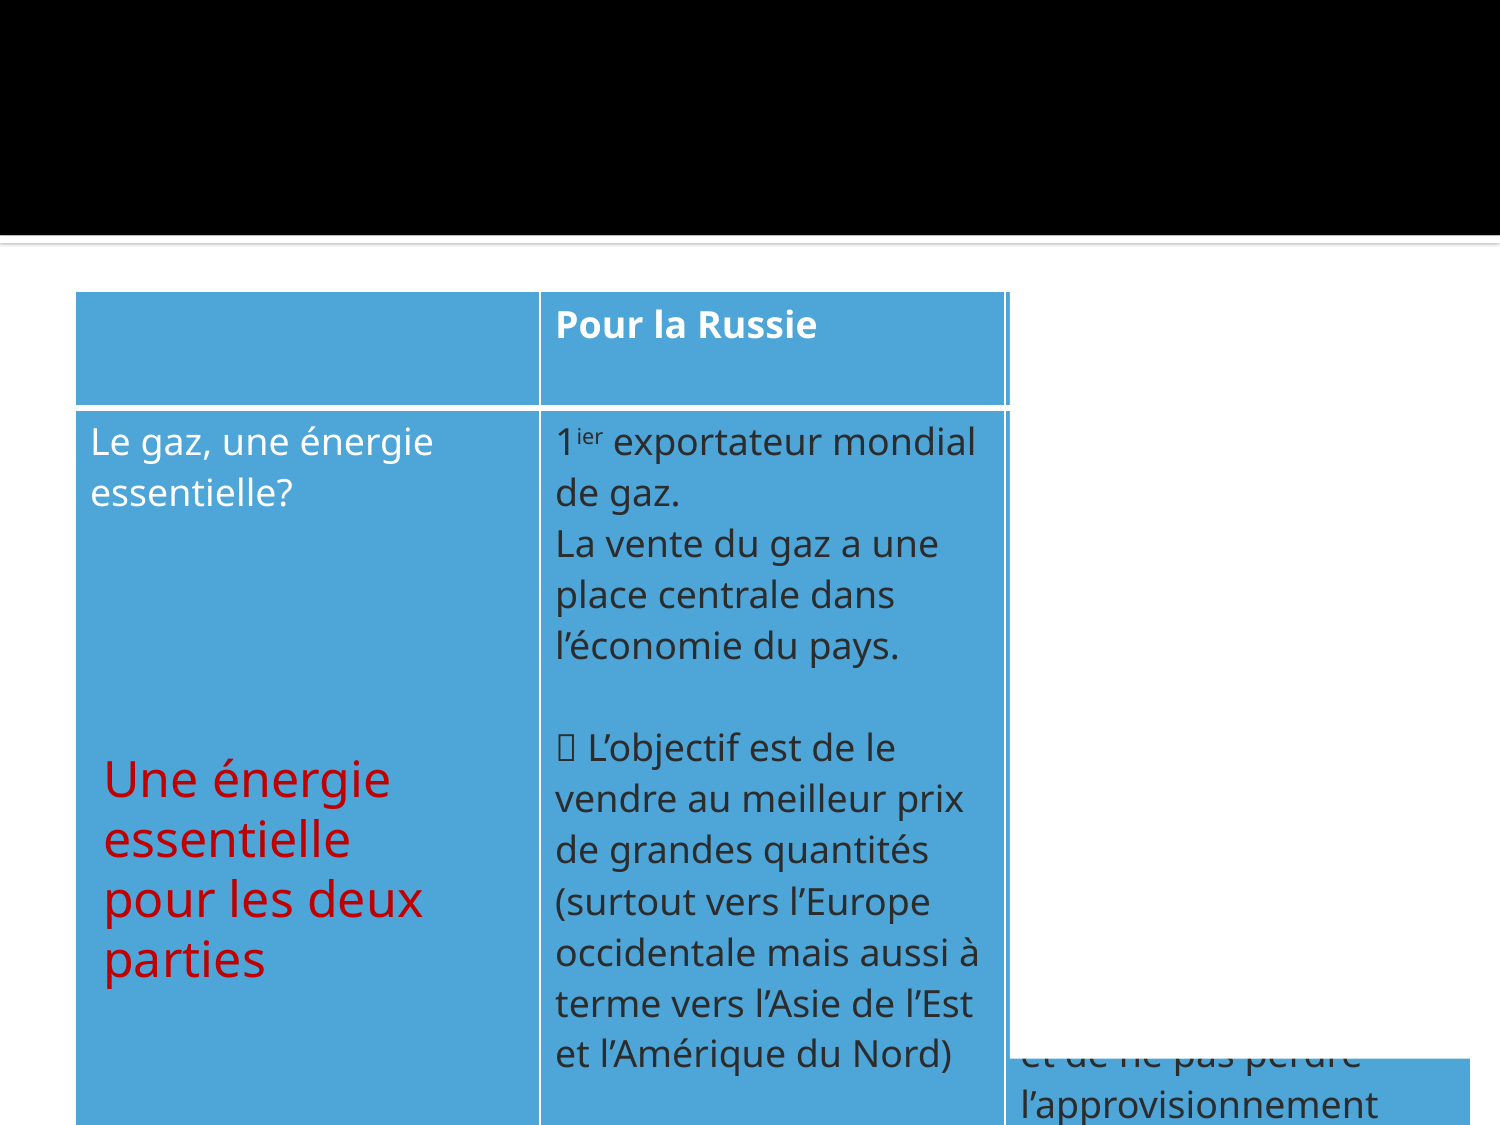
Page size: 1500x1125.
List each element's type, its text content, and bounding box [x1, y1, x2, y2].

table_cell 1ier exportateur mondial de gaz. La vente du gaz a une place centrale dans l’économie du pays.  L’objectif est de le vendre au meilleur prix de grandes quantités (surtout vers l’Europe occidentale mais aussi à terme vers l’Asie de l’Est et l’Amérique du Nord) [541, 411, 1004, 1125]
text_box [1006, 287, 1474, 1062]
text_box Une énergie essentielle pour les deux parties [88, 739, 491, 995]
table_header [76, 292, 539, 405]
table_cell Le gaz, une énergie essentielle? [76, 411, 539, 1125]
table_cell L’Union Européenne est fortement consommatrice de gaz.  L’Union Européenne est très dépendante de la Russie pour son gaz. L’objectif est d’avoir de grandes quantités de gaz à un prix acceptable et de ne pas perdre l’approvisionnement russe. [1006, 1061, 1470, 1125]
table_header Pour la Russie [541, 292, 1004, 405]
